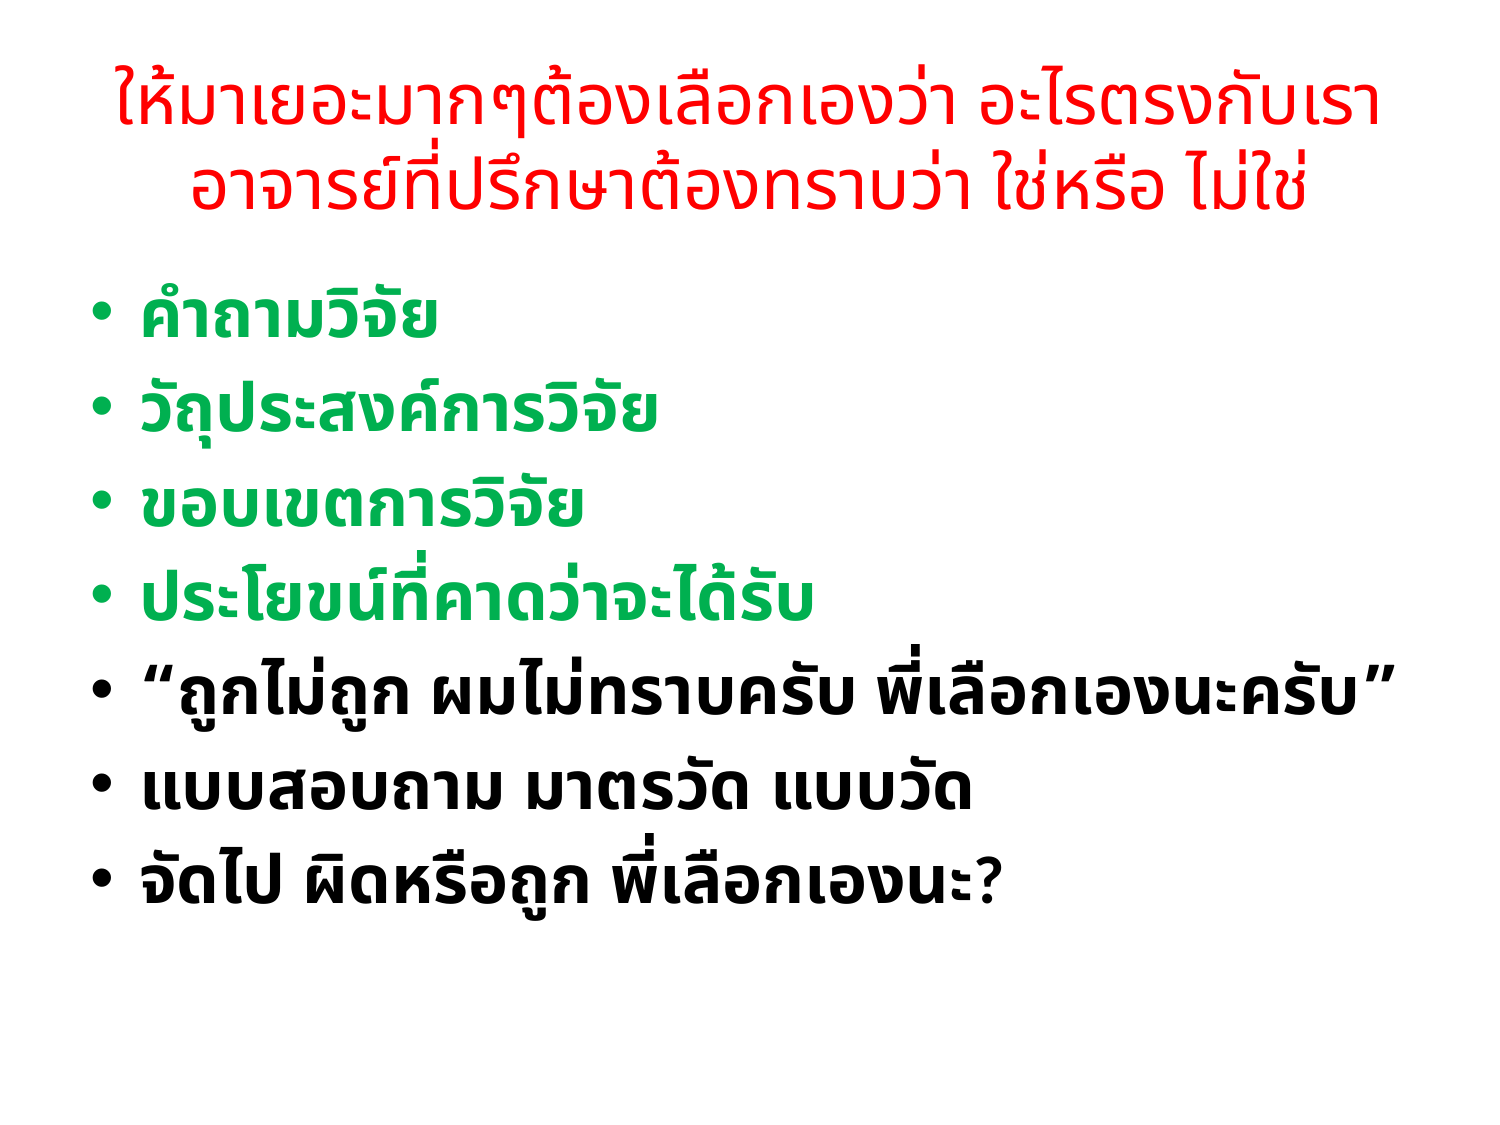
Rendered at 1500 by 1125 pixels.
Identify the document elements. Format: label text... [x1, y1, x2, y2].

list คำถามวิจัย วัถุประสงค์การวิจัย ขอบเขตการวิจัย ประโยขน์ที่คาดว่าจะได้รับ “ถูกไม่ถูก ผมไม่ทราบครับ พี่เลือกเองนะครับ” แบบสอบถาม มาตรวัด แบบวัด จัดไป ผิดหรือถูก พี่เลือกเองนะ? [75, 262, 1425, 1005]
title ให้มาเยอะมากๆต้องเลือกเองว่า อะไรตรงกับเรา อาจารย์ที่ปรึกษาต้องทราบว่า ใช่หรือ ไม่ใช่ [75, 45, 1425, 233]
